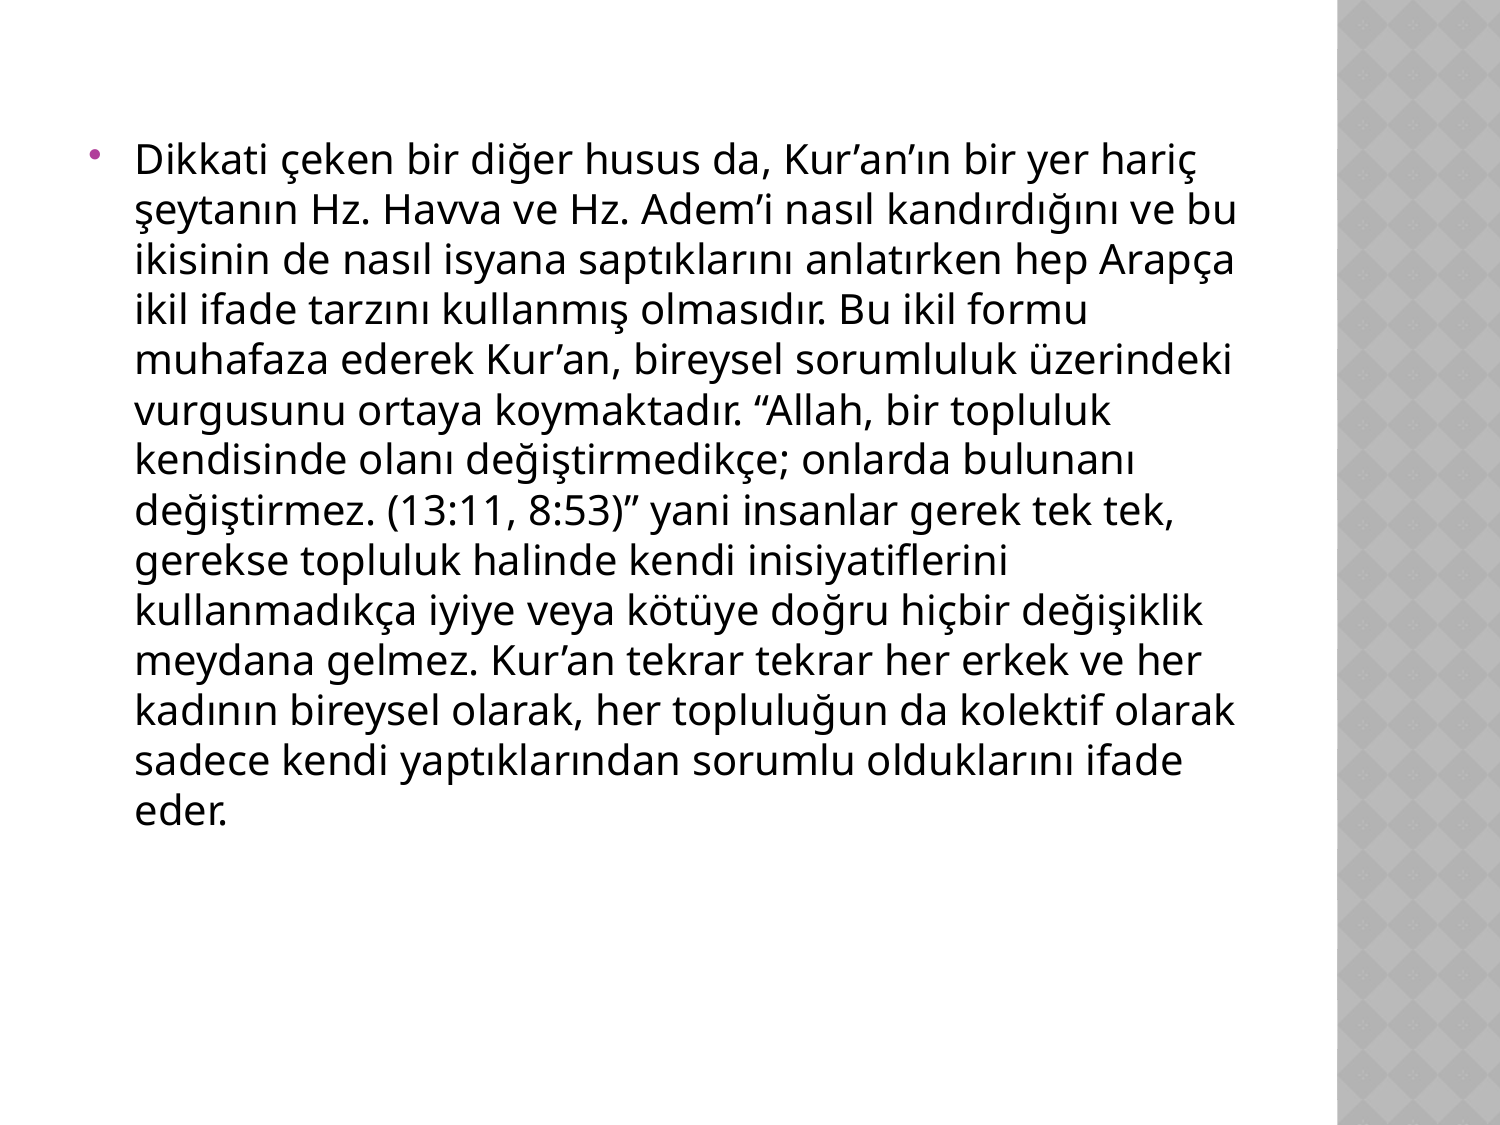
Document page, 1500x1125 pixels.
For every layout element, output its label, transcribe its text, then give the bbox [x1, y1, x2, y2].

list Dikkati çeken bir diğer husus da, Kur’an’ın bir yer hariç şeytanın Hz. Havva ve Hz. Adem’i nasıl kandırdığını ve bu ikisinin de nasıl isyana saptıklarını anlatırken hep Arapça ikil ifade tarzını kullanmış olmasıdır. Bu ikil formu muhafaza ederek Kur’an, bireysel sorumluluk üzerindeki vurgusunu ortaya koymaktadır. “Allah, bir topluluk kendisinde olanı değiştirmedikçe; onlarda bulunanı değiştirmez. (13:11, 8:53)” yani insanlar gerek tek tek, gerekse topluluk halinde kendi inisiyatiflerini kullanmadıkça iyiye veya kötüye doğru hiçbir değişiklik meydana gelmez. Kur’an tekrar tekrar her erkek ve her kadının bireysel olarak, her topluluğun da kolektif olarak sadece kendi yaptıklarından sorumlu olduklarını ifade eder. [75, 125, 1263, 1059]
